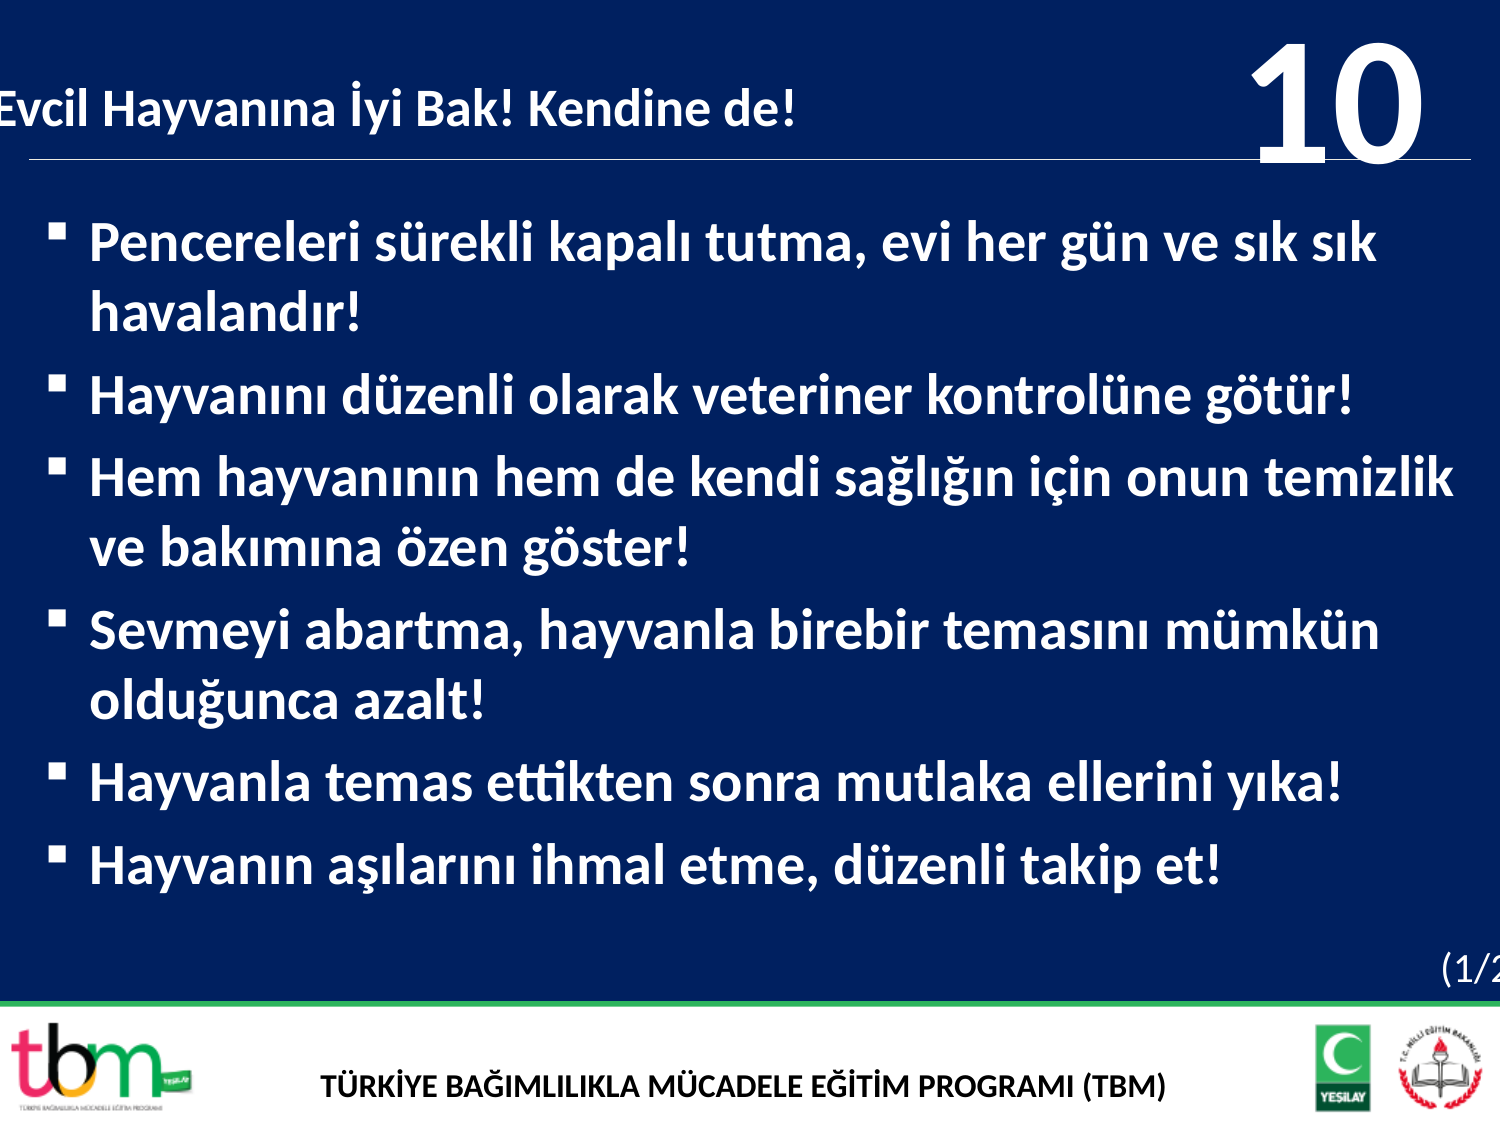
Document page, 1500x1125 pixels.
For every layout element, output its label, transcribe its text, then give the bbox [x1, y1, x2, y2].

text_box (1/2) [1309, 933, 1500, 999]
text_box Pencereleri sürekli kapalı tutma, evi her gün ve sık sık havalandır! Hayvanını düzenli olarak veteriner kontrolüne götür! Hem hayvanının hem de kendi sağlığın için onun temizlik ve bakımına özen göster! Sevmeyi abartma, hayvanla birebir temasını mümkün olduğunca azalt! Hayvanla temas ettikten sonra mutlaka ellerini yıka! Hayvanın aşılarını ihmal etme, düzenli takip et! [28, 196, 1471, 986]
text_box Evcil Hayvanına İyi Bak! Kendine de! [0, 64, 930, 145]
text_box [0, 1001, 1500, 1125]
text_box 10 [1224, 0, 1500, 208]
